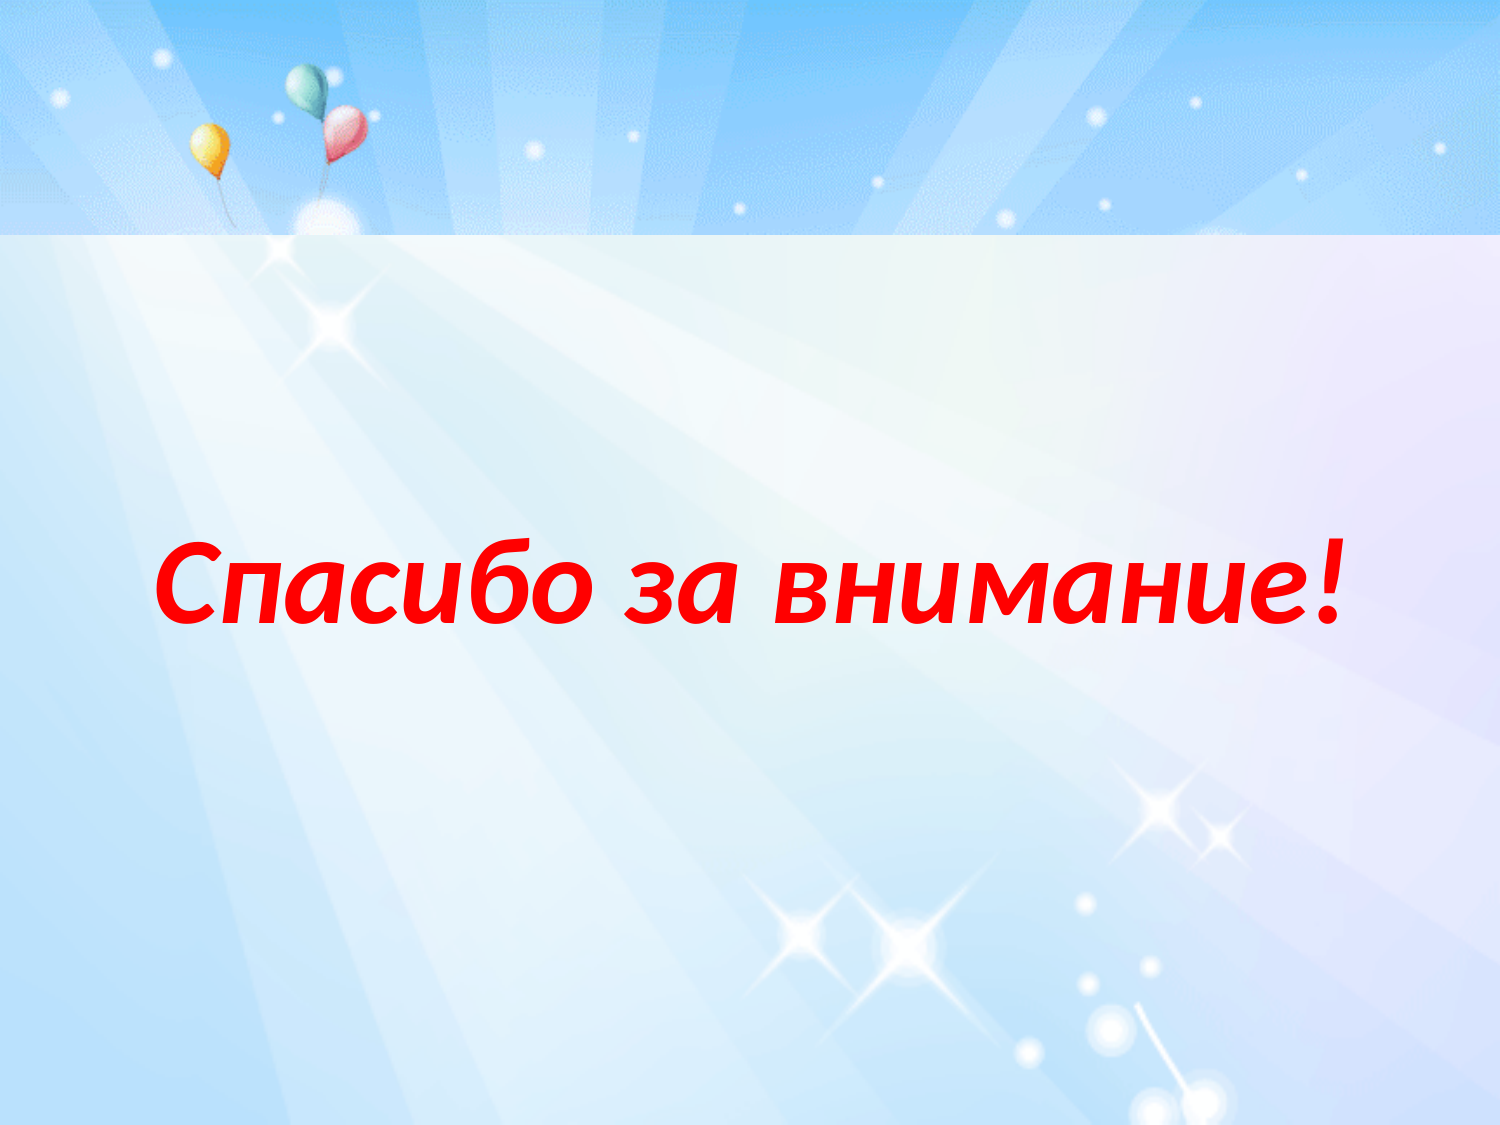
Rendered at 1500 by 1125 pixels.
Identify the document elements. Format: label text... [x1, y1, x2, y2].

title Спасибо за внимание! [76, 479, 1427, 668]
picture [0, 0, 1500, 1125]
